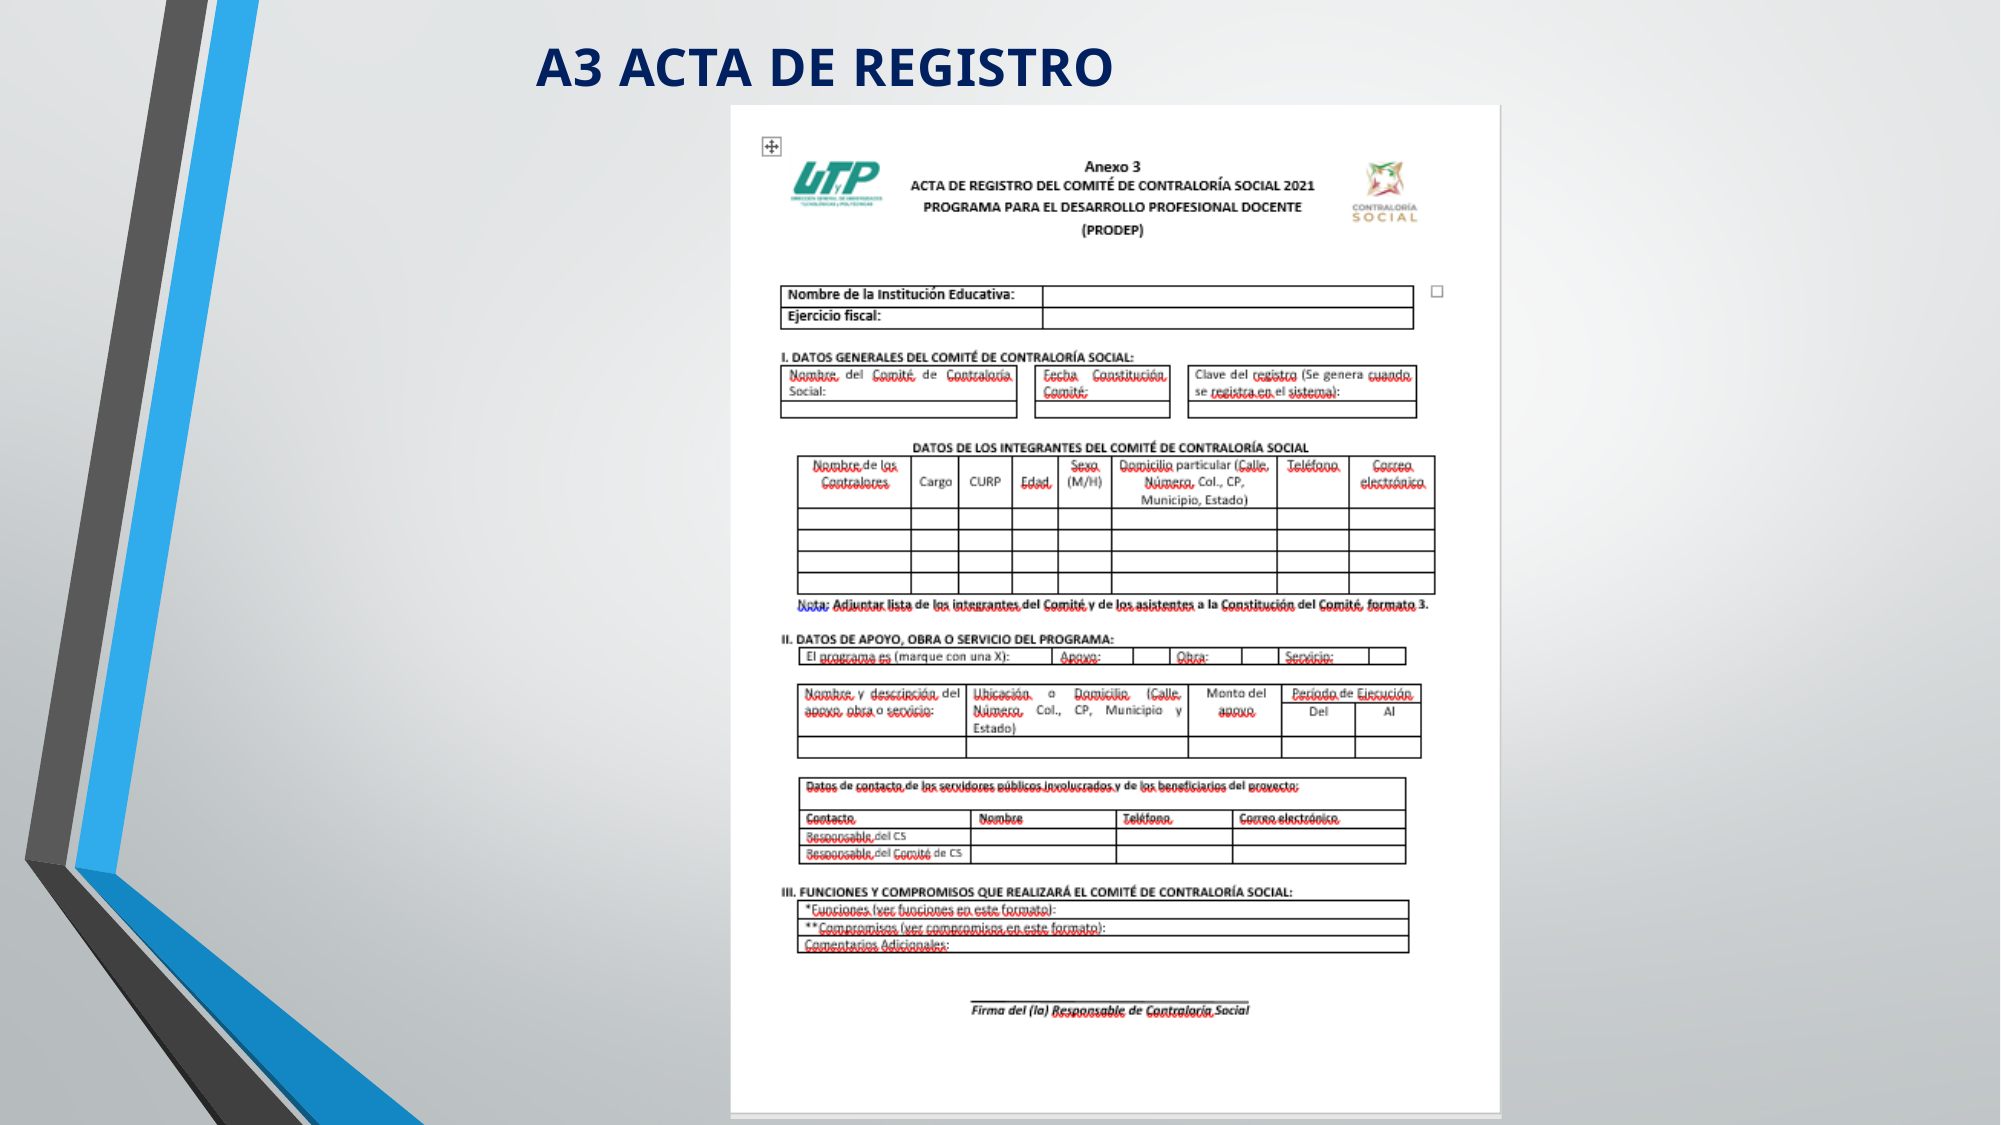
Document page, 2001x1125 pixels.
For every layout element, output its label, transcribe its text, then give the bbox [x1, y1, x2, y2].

picture [730, 104, 1502, 1119]
text_box A3 ACTA DE REGISTRO [521, 26, 1131, 105]
